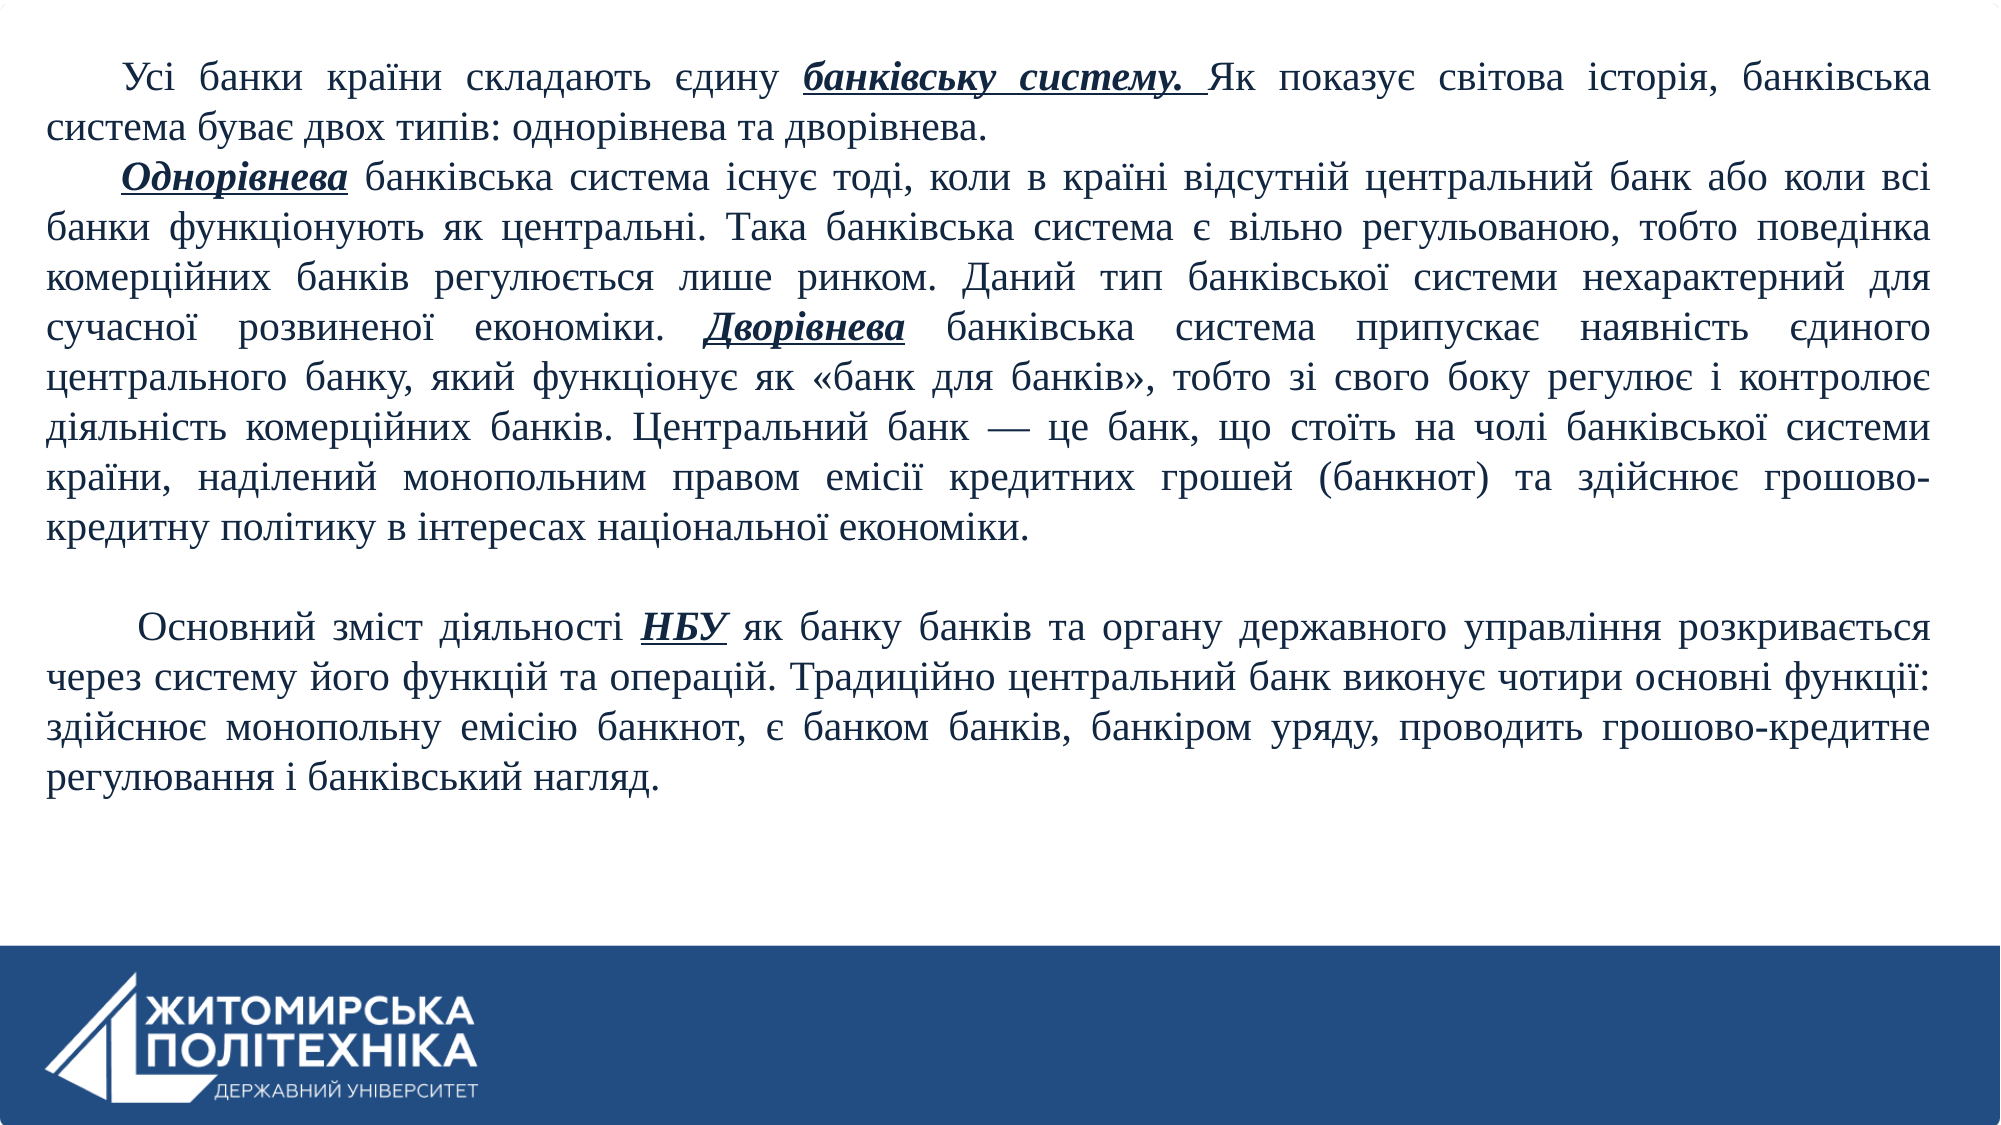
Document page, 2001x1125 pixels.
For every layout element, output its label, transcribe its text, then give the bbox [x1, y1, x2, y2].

picture [0, 3, 2000, 1125]
list Усі банки країни складають єдину банківську систему. Як показує світова історія, банківська система буває двох типів: однорівнева та дворівнева. Однорівнева банківська система існує тоді, коли в країні відсутній центральний банк або коли всі банки функціонують як центральні. Така банківська система є вільно регульованою, тобто поведінка комерційних банків регулюється лише ринком. Даний тип банківської системи нехарактерний для сучасної розвиненої економіки. Дворівнева банківська система припускає наявність єдиного центрального банку, який функціонує як «банк для банків», тобто зі свого боку регулює і контролює діяльність комерційних банків. Центральний банк — це банк, що стоїть на чолі банківської системи країни, наділений монопольним правом емісії кредитних грошей (банкнот) та здійснює грошово-кредитну політику в інтересах національної економіки. Основний зміст діяльності НБУ як банку банків та органу державного управління розкривається через систему його функцій та операцій. Традиційно центральний банк виконує чотири основні функції: здійснює монопольну емісію банкнот, є банком банків, банкіром уряду, проводить грошово-кредитне регулювання і банківський нагляд. [31, 41, 1947, 933]
